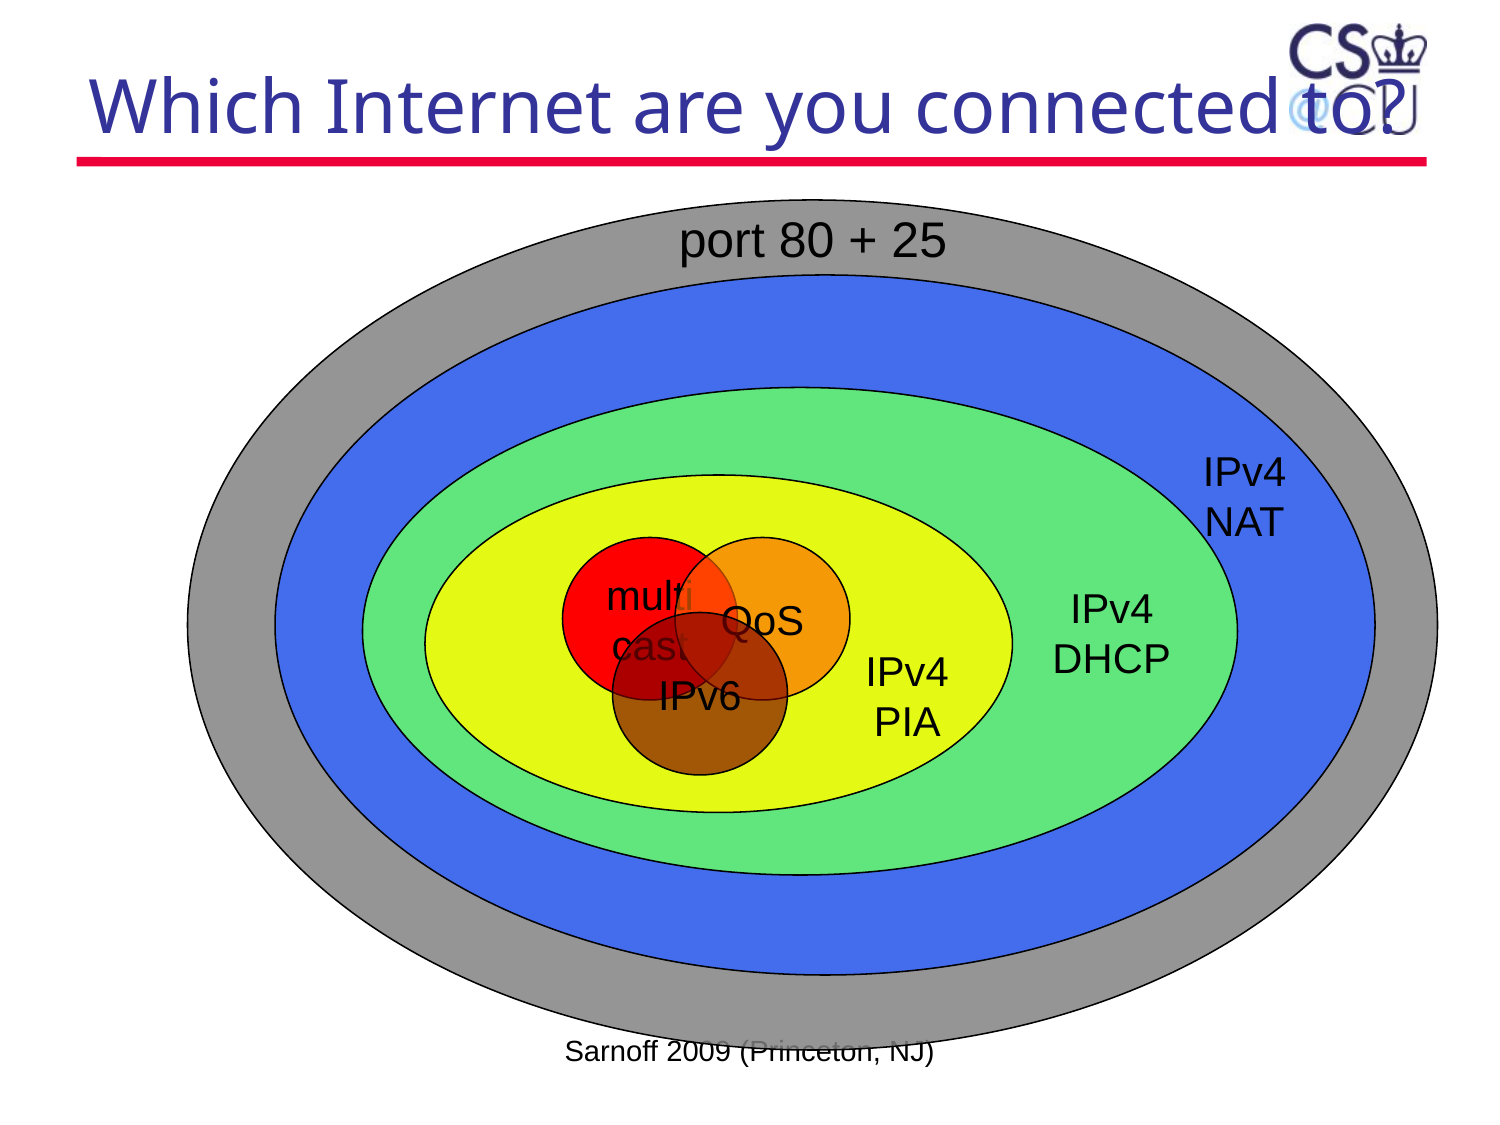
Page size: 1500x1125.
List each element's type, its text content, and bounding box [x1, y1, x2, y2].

footer Sarnoff 2009 (Princeton, NJ) [512, 1024, 988, 1103]
text_box [275, 275, 1376, 976]
text_box [362, 387, 1238, 876]
text_box IPv6 [612, 612, 788, 775]
text_box [187, 212, 1438, 1033]
text_box port 80 + 25 [663, 199, 963, 275]
text_box IPv4 PIA [850, 637, 964, 753]
text_box IPv4 DHCP [1037, 574, 1186, 690]
title Which Internet are you connected to? [73, 25, 1424, 182]
text_box multicast [562, 537, 706, 692]
text_box IPv4 NAT [1188, 437, 1302, 553]
text_box [424, 474, 1013, 813]
picture [1289, 23, 1427, 135]
text_box QoS [675, 537, 850, 697]
